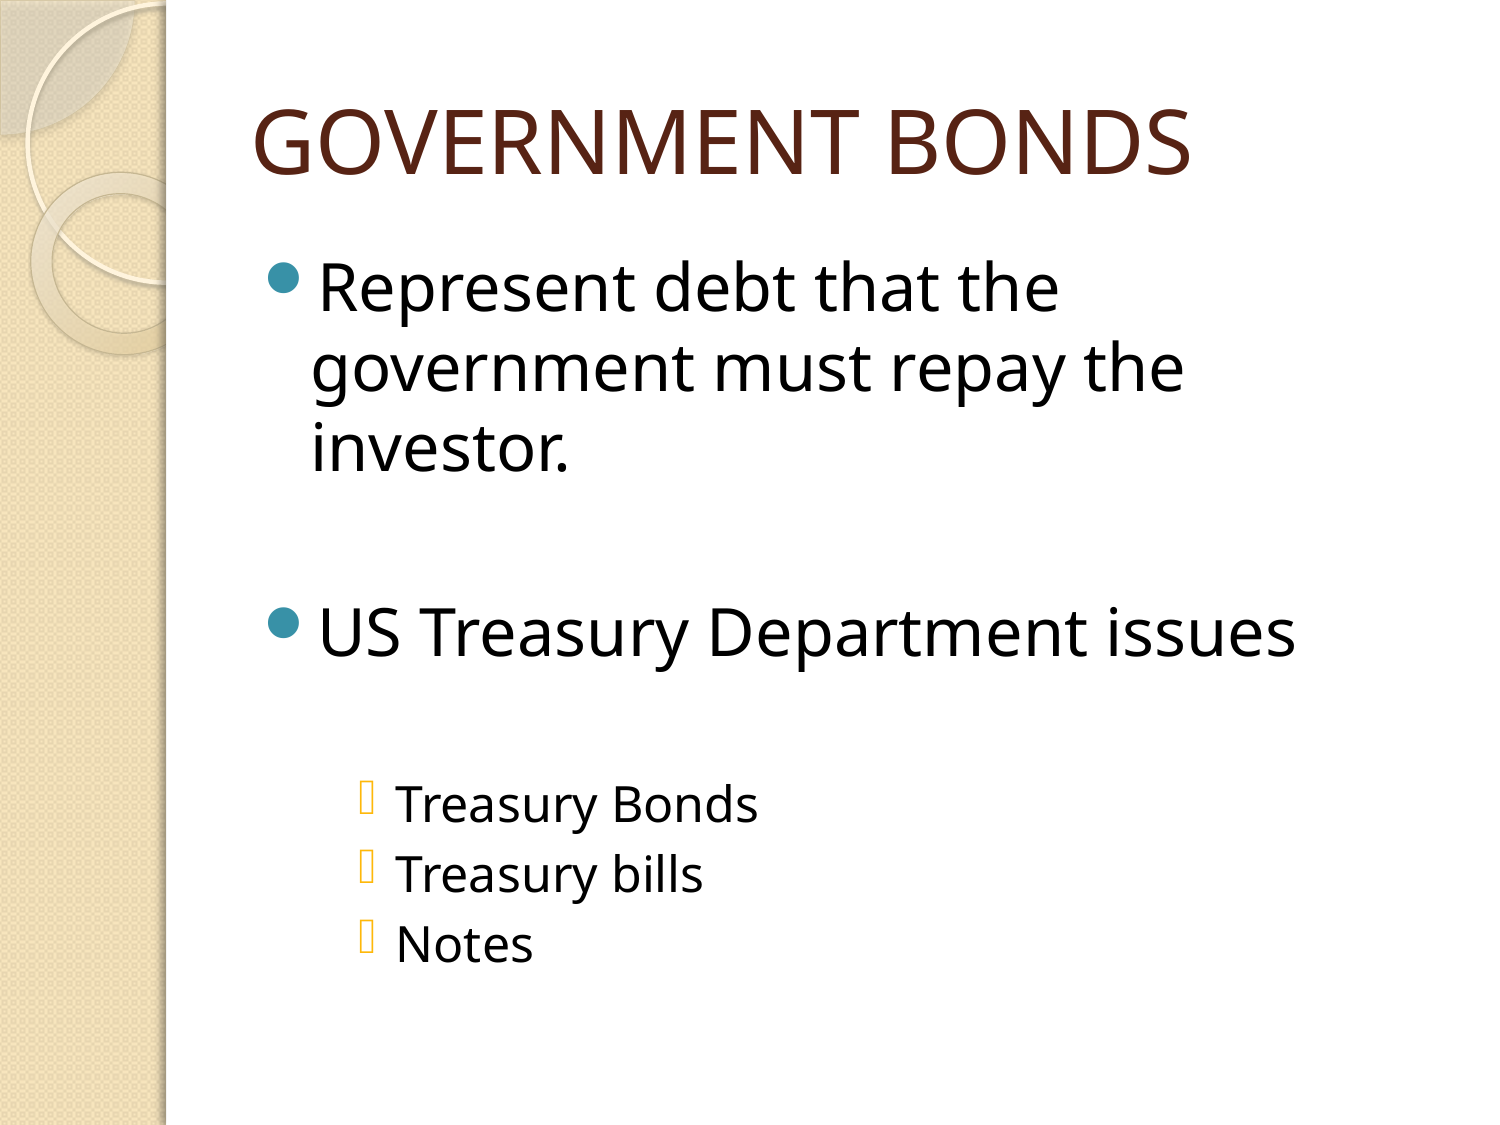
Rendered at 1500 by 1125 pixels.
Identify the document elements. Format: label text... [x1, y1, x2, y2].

title GOVERNMENT BONDS [235, 45, 1466, 233]
list Represent debt that the government must repay the investor. US Treasury Department issues Treasury Bonds Treasury bills Notes [235, 237, 1466, 1025]
